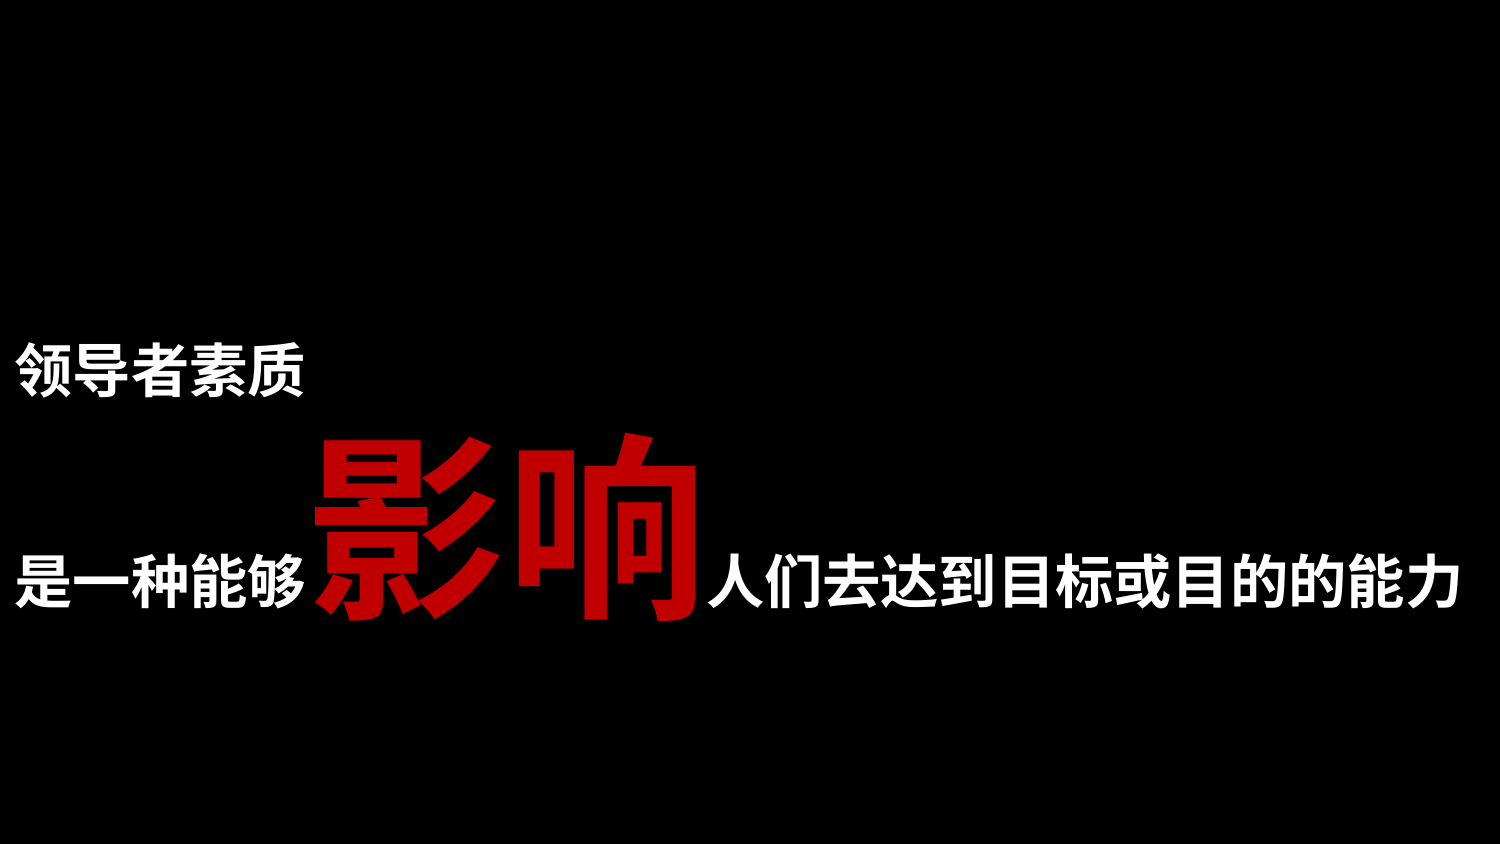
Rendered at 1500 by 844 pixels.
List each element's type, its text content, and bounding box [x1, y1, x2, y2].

text_box 领导者素质 是一种能够影响人们去达到目标或目的的能力 [0, 326, 1483, 652]
